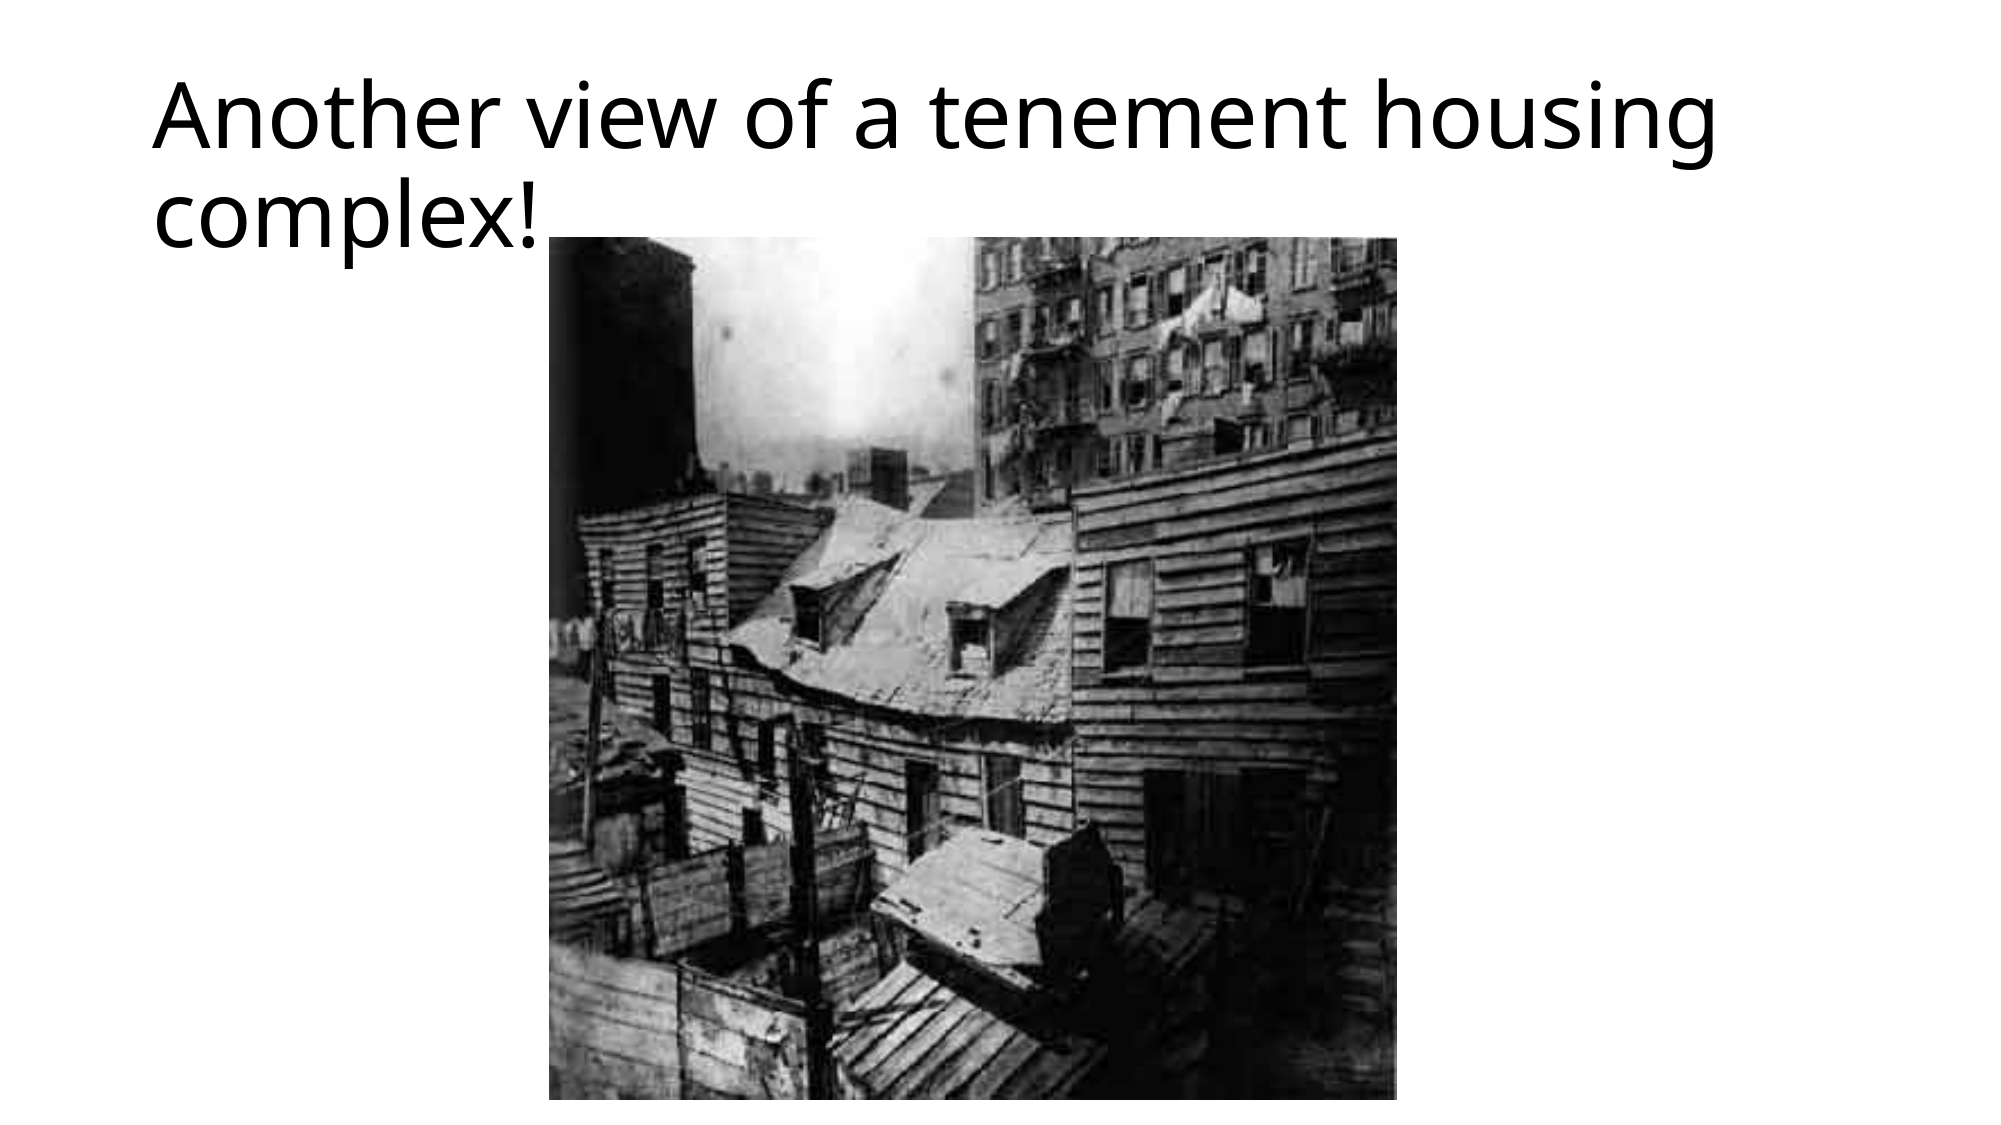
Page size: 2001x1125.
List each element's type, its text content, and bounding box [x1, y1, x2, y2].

title Another view of a tenement housing complex! [137, 59, 1863, 278]
picture [549, 237, 1397, 1100]
